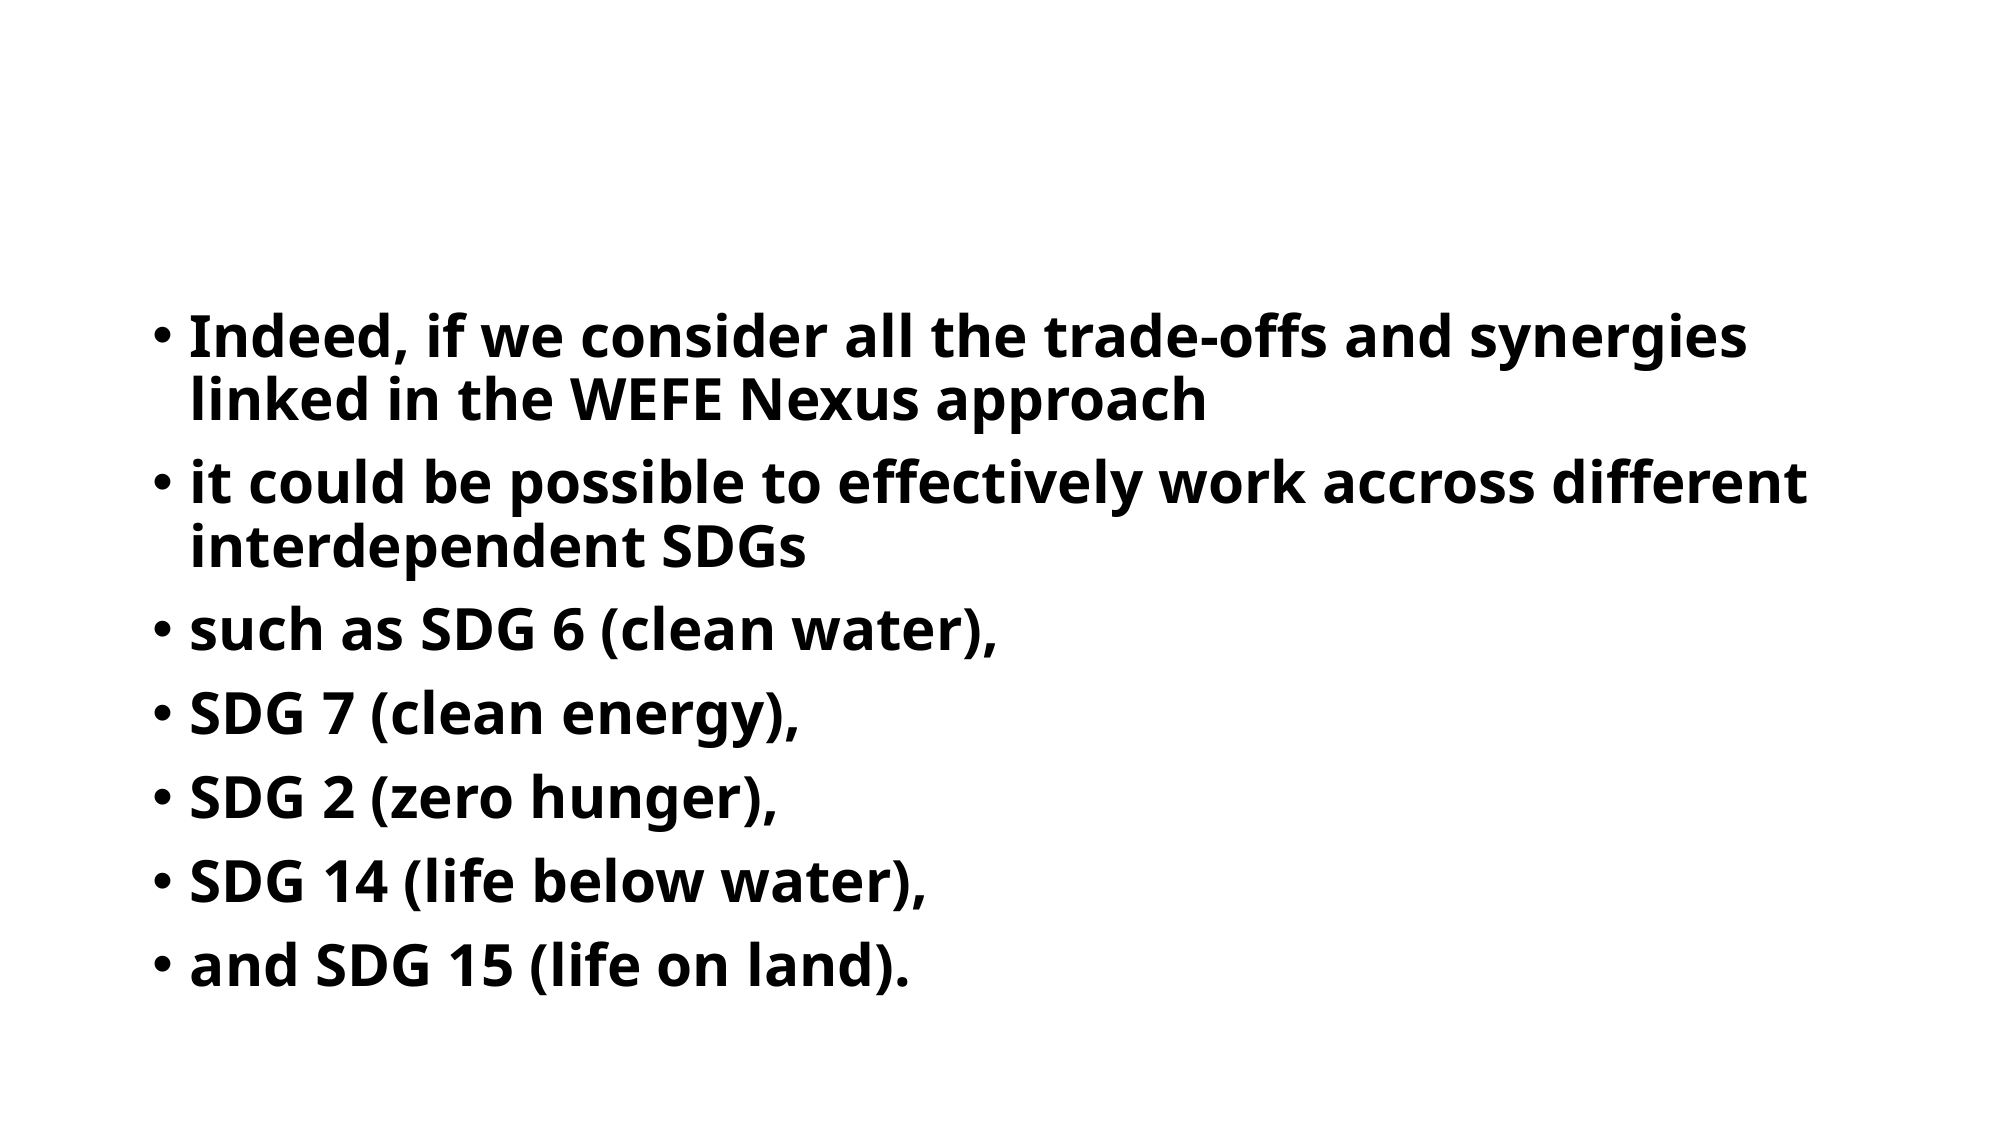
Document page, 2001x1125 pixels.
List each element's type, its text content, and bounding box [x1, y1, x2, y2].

list Indeed, if we consider all the trade-offs and synergies linked in the WEFE Nexus approach it could be possible to effectively work accross different interdependent SDGs such as SDG 6 (clean water), SDG 7 (clean energy), SDG 2 (zero hunger), SDG 14 (life below water), and SDG 15 (life on land). [137, 299, 1863, 1014]
